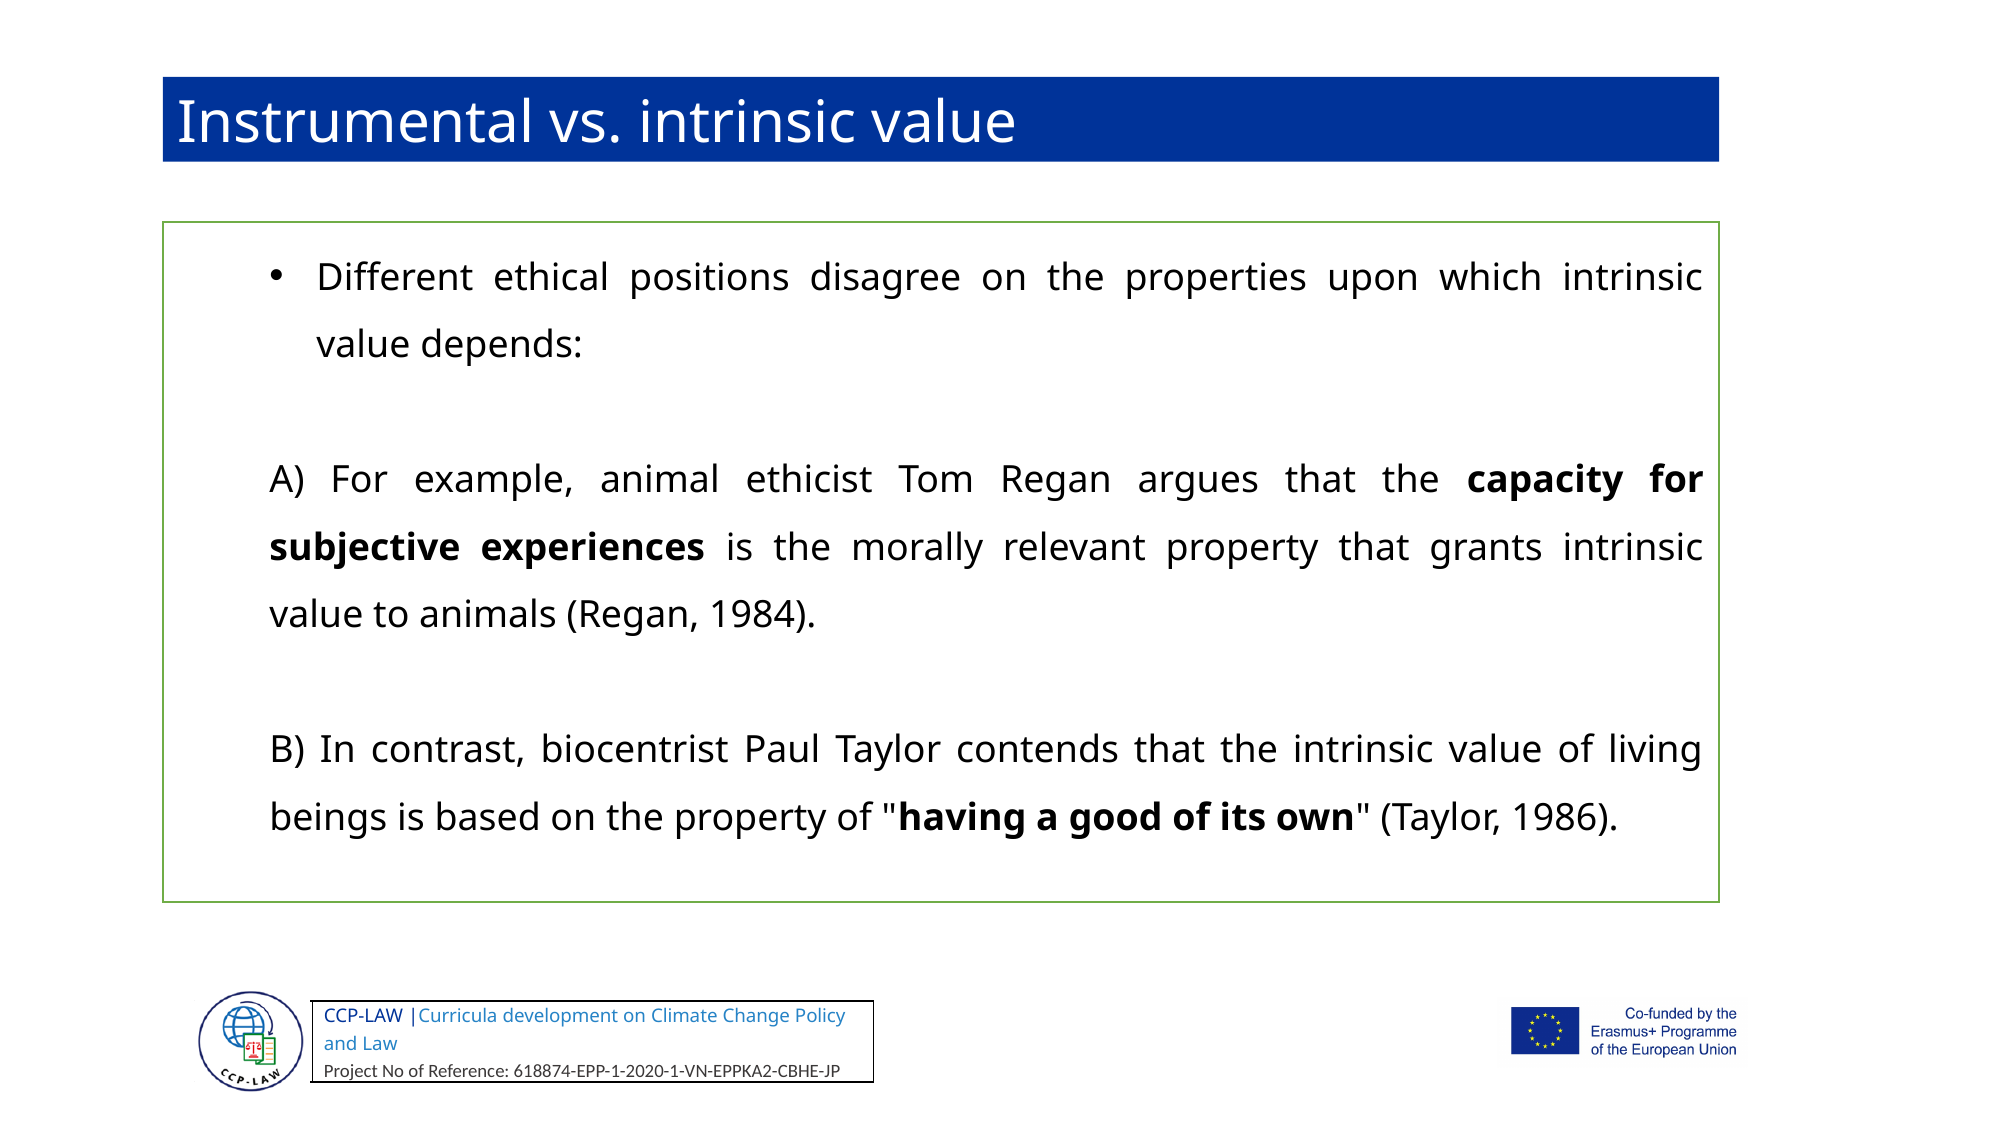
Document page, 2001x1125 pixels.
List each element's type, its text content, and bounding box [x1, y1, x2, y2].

picture [1497, 997, 1748, 1068]
text_box Instrumental vs. intrinsic value [162, 76, 1720, 162]
picture [195, 984, 310, 1095]
text_box Different ethical positions disagree on the properties upon which intrinsic value depends: A) For example, animal ethicist Tom Regan argues that the capacity for subjective experiences is the morally relevant property that grants intrinsic value to animals (Regan, 1984). B) In contrast, biocentrist Paul Taylor contends that the intrinsic value of living beings is based on the property of "having a good of its own" (Taylor, 1986). [162, 222, 1720, 903]
